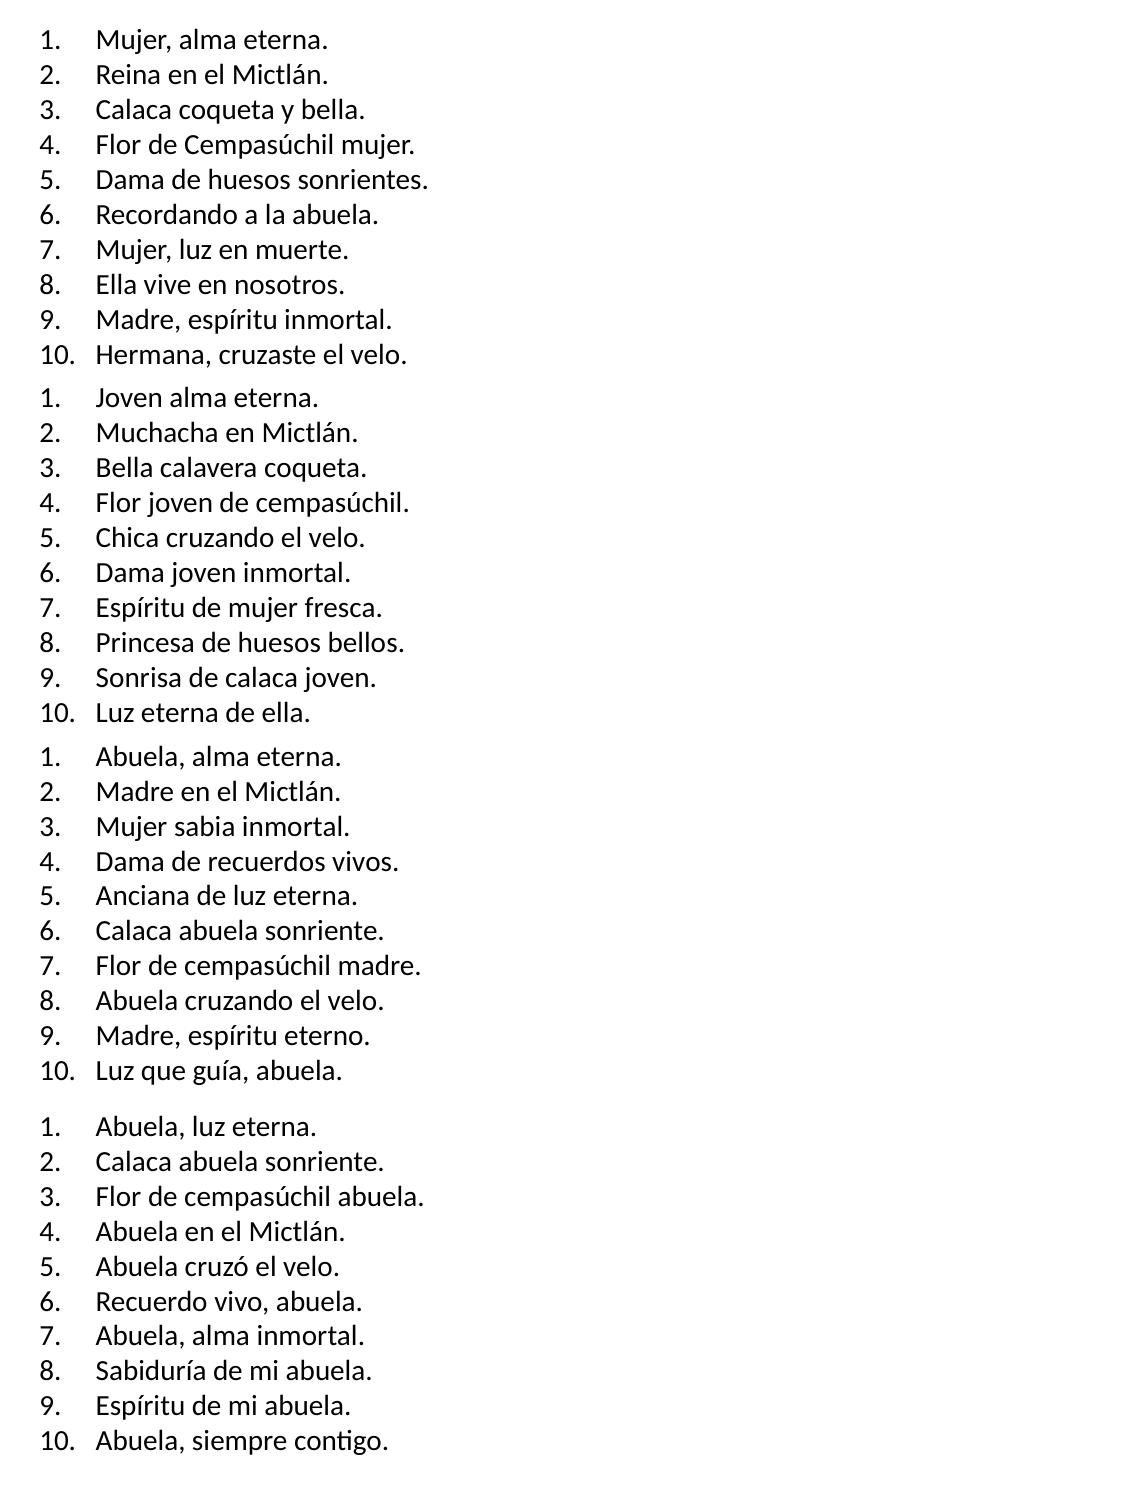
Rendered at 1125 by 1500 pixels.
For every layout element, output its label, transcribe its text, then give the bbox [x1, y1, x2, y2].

text_box Abuela, alma eterna. Madre en el Mictlán. Mujer sabia inmortal. Dama de recuerdos vivos. Anciana de luz eterna. Calaca abuela sonriente. Flor de cempasúchil madre. Abuela cruzando el velo. Madre, espíritu eterno. Luz que guía, abuela. [24, 729, 587, 1094]
text_box Joven alma eterna. Muchacha en Mictlán. Bella calavera coqueta. Flor joven de cempasúchil. Chica cruzando el velo. Dama joven inmortal. Espíritu de mujer fresca. Princesa de huesos bellos. Sonrisa de calaca joven. Luz eterna de ella. [24, 371, 587, 729]
text_box Mujer, alma eterna. Reina en el Mictlán. Calaca coqueta y bella. Flor de Cempasúchil mujer. Dama de huesos sonrientes. Recordando a la abuela. Mujer, luz en muerte. Ella vive en nosotros. Madre, espíritu inmortal. Hermana, cruzaste el velo. [24, 13, 587, 371]
text_box Abuela, luz eterna. Calaca abuela sonriente. Flor de cempasúchil abuela. Abuela en el Mictlán. Abuela cruzó el velo. Recuerdo vivo, abuela. Abuela, alma inmortal. Sabiduría de mi abuela. Espíritu de mi abuela. Abuela, siempre contigo. [24, 1099, 587, 1464]
